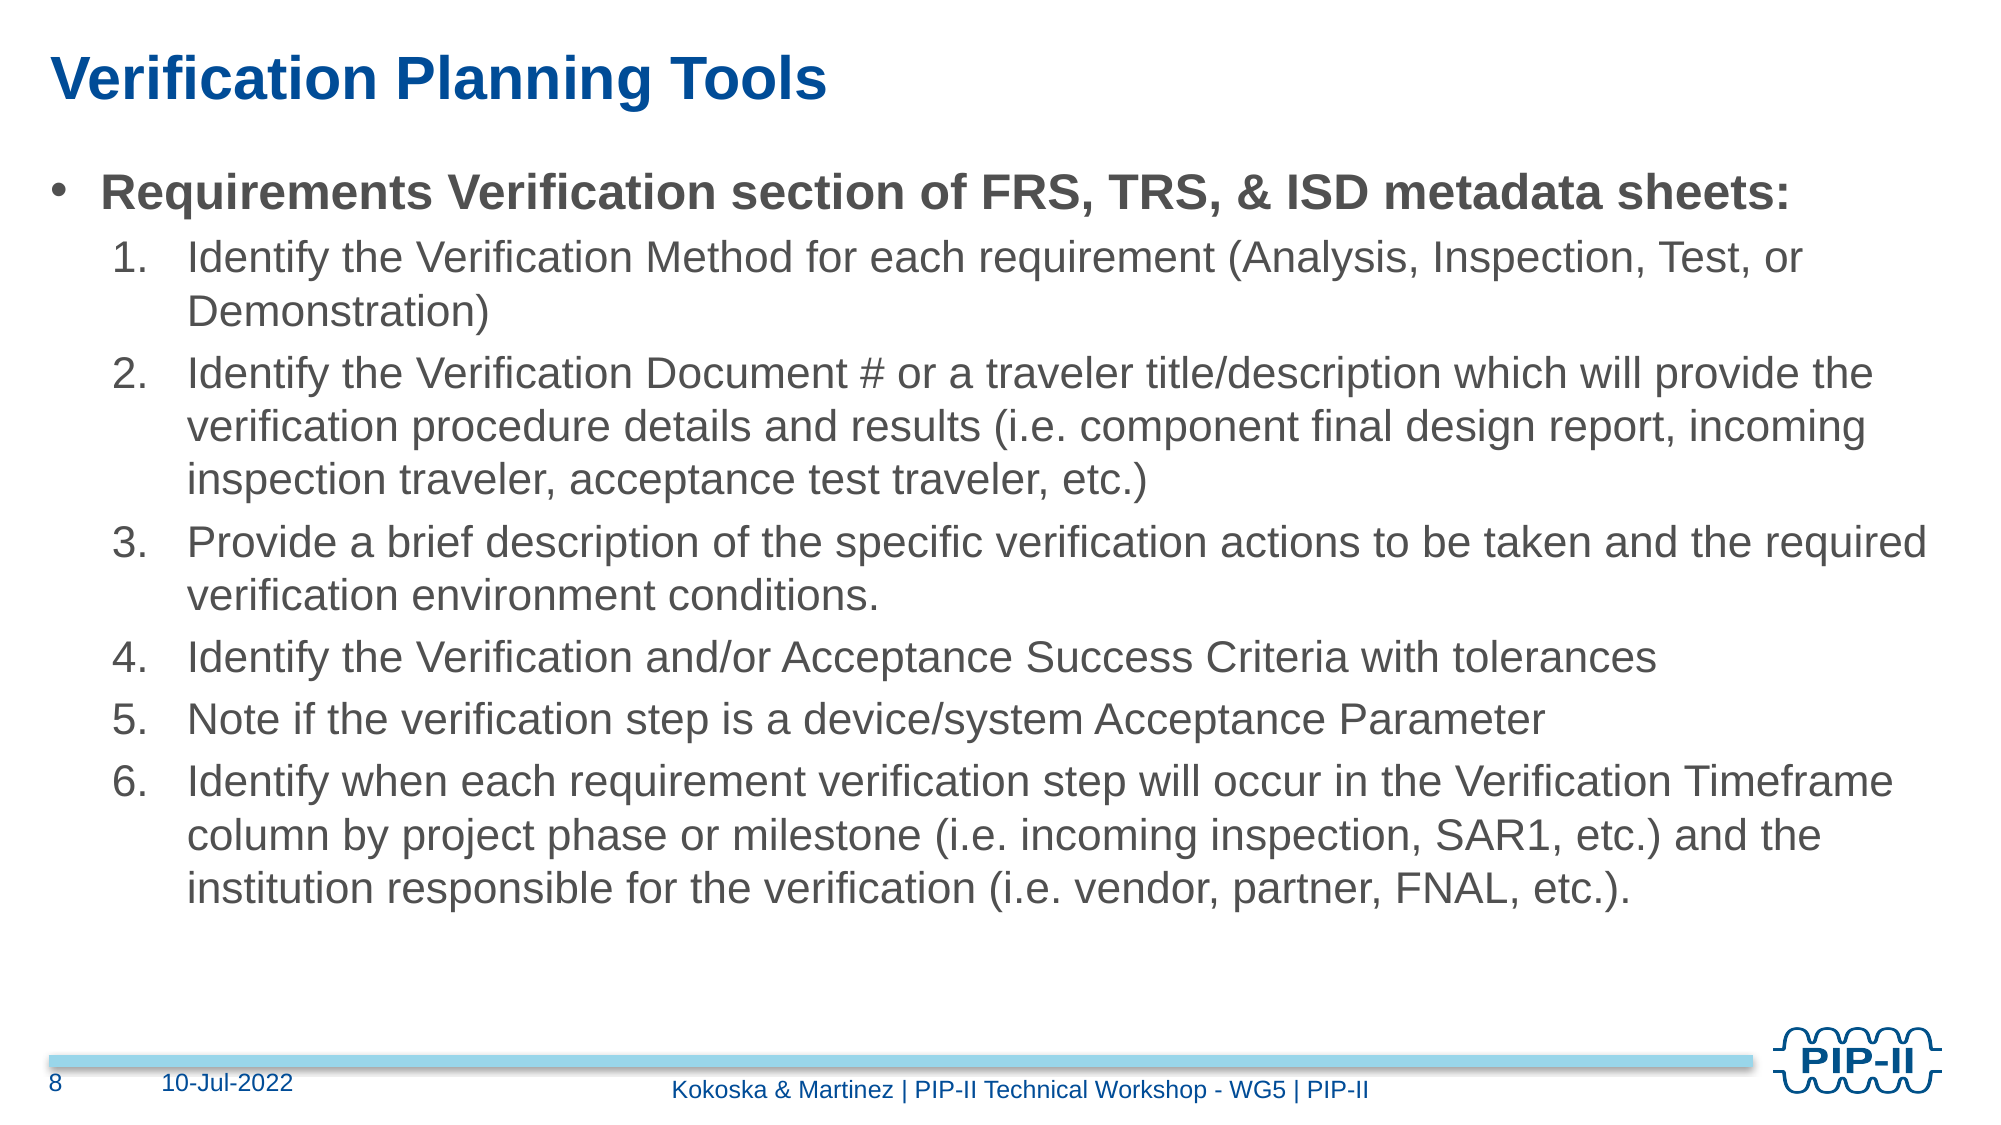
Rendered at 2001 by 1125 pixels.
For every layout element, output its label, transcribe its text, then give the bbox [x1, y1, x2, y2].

title Verification Planning Tools [50, 41, 1950, 112]
slide_number 10-Jul-2022 [161, 1066, 309, 1107]
footer Kokoska & Martinez | PIP-II Technical Workshop - WG5 | PIP-II [336, 1073, 1706, 1114]
slide_number 8 [48, 1066, 140, 1106]
picture [1773, 1027, 1942, 1094]
list Requirements Verification section of FRS, TRS, & ISD metadata sheets: Identify the Verification Method for each requirement (Analysis, Inspection, Test, or Demonstration) Identify the Verification Document # or a traveler title/description which will provide the verification procedure details and results (i.e. component final design report, incoming inspection traveler, acceptance test traveler, etc.) Provide a brief description of the specific verification actions to be taken and the required verification environment conditions. Identify the Verification and/or Acceptance Success Criteria with tolerances Note if the verification step is a device/system Acceptance Parameter Identify when each requirement verification step will occur in the Verification Timeframe column by project phase or milestone (i.e. incoming inspection, SAR1, etc.) and the institution responsible for the verification (i.e. vendor, partner, FNAL, etc.). [50, 159, 1947, 990]
